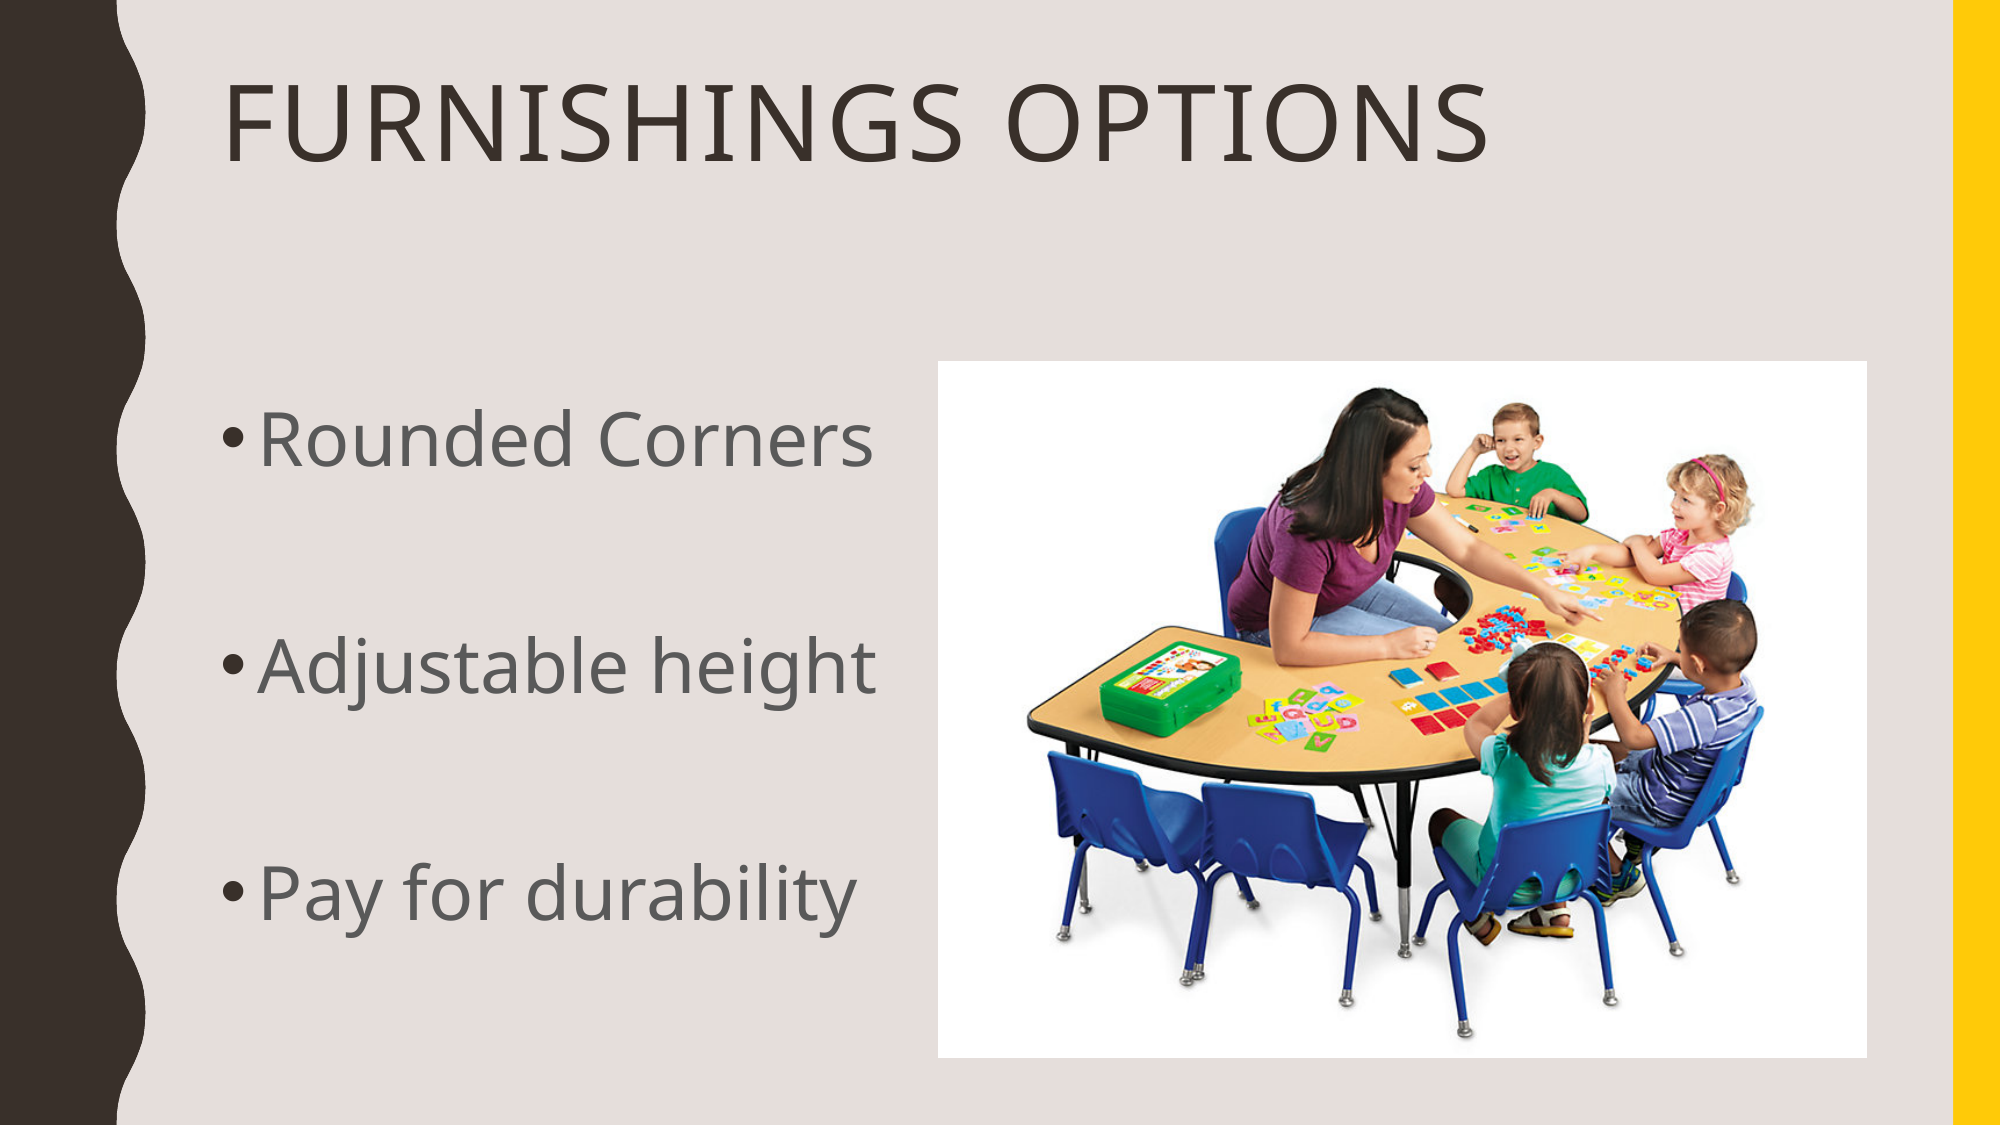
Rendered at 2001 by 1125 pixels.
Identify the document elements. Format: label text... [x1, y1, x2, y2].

text_box [0, 0, 146, 1125]
picture [938, 361, 1867, 1058]
text_box [1952, 0, 2000, 1125]
list Rounded Corners Adjustable height Pay for durability [205, 375, 938, 965]
title Furnishings Options [205, 62, 1875, 308]
